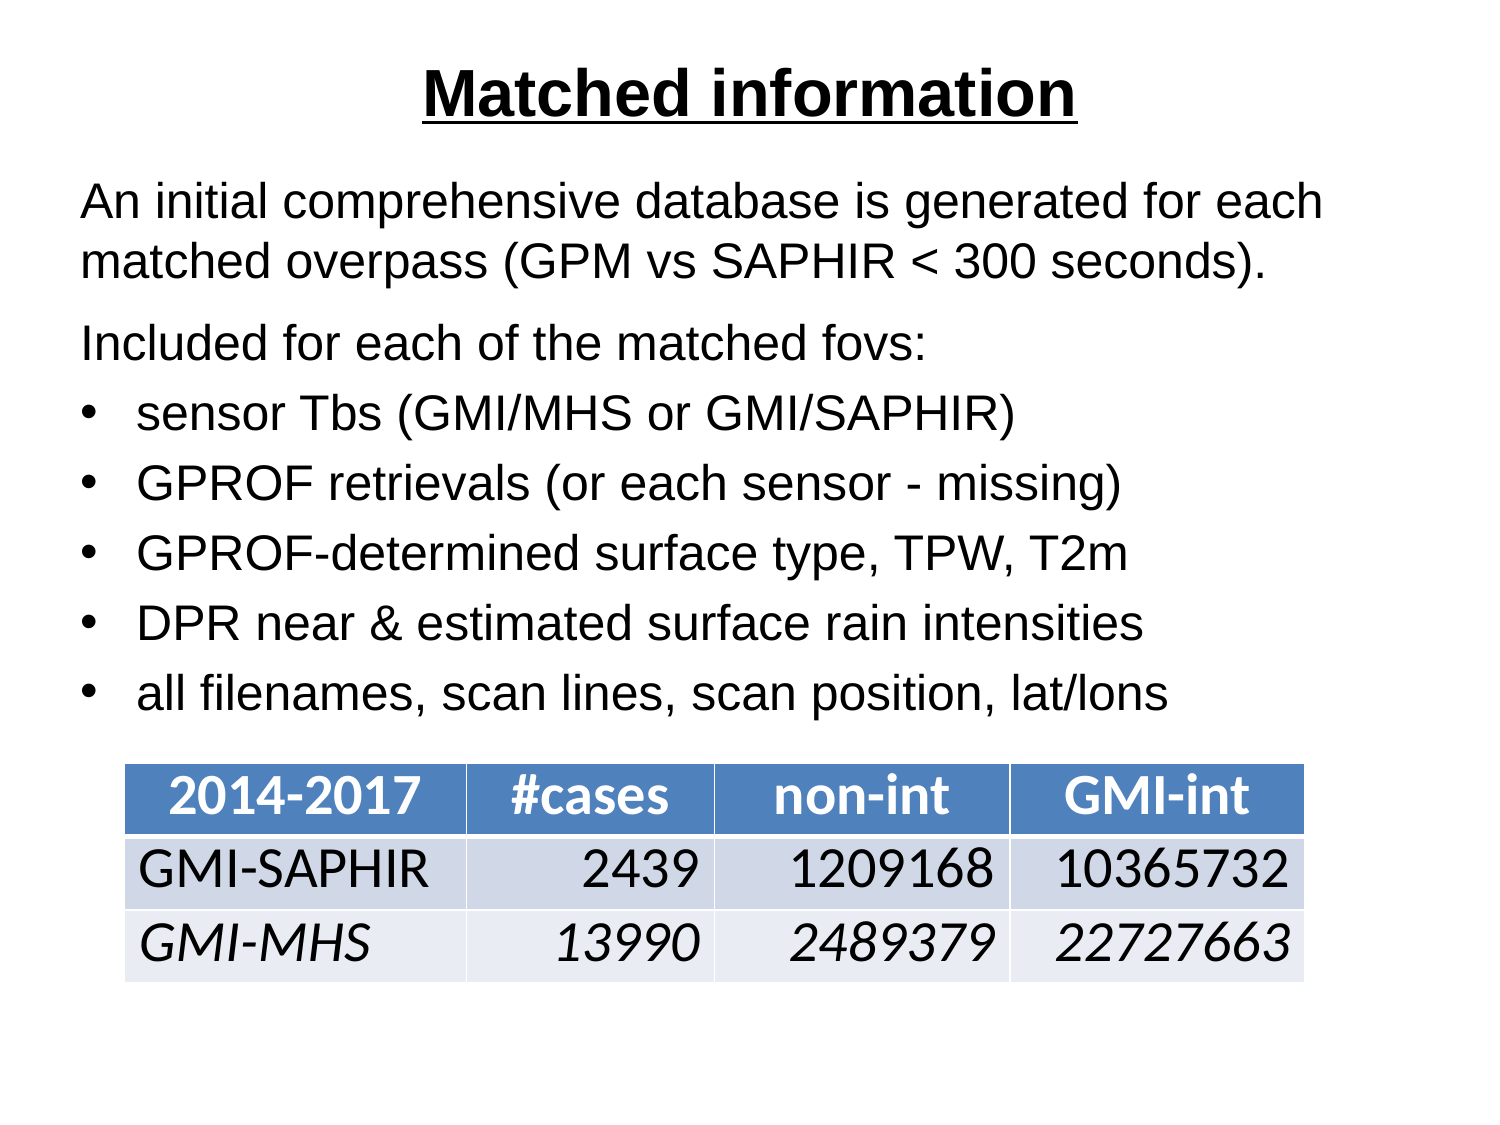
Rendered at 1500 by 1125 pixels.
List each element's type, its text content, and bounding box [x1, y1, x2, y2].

table_header non-int [715, 764, 1009, 834]
table_cell 22727663 [1011, 911, 1304, 982]
title Matched information [75, 30, 1425, 149]
table_cell GMI-SAPHIR [125, 839, 466, 909]
table_header 2014-2017 [125, 764, 466, 834]
table_header GMI-int [1011, 764, 1304, 834]
table_header #cases [467, 764, 714, 834]
list An initial comprehensive database is generated for each matched overpass (GPM vs SAPHIR < 300 seconds). Included for each of the matched fovs: sensor Tbs (GMI/MHS or GMI/SAPHIR) GPROF retrievals (or each sensor - missing) GPROF-determined surface type, TPW, T2m DPR near & estimated surface rain intensities all filenames, scan lines, scan position, lat/lons [64, 160, 1436, 740]
table_cell GMI-MHS [125, 911, 466, 982]
table_cell 2439 [467, 839, 714, 909]
table_cell 10365732 [1011, 839, 1304, 909]
table_cell 1209168 [715, 839, 1009, 909]
table_cell 2489379 [715, 911, 1009, 982]
table_cell 13990 [467, 911, 714, 982]
